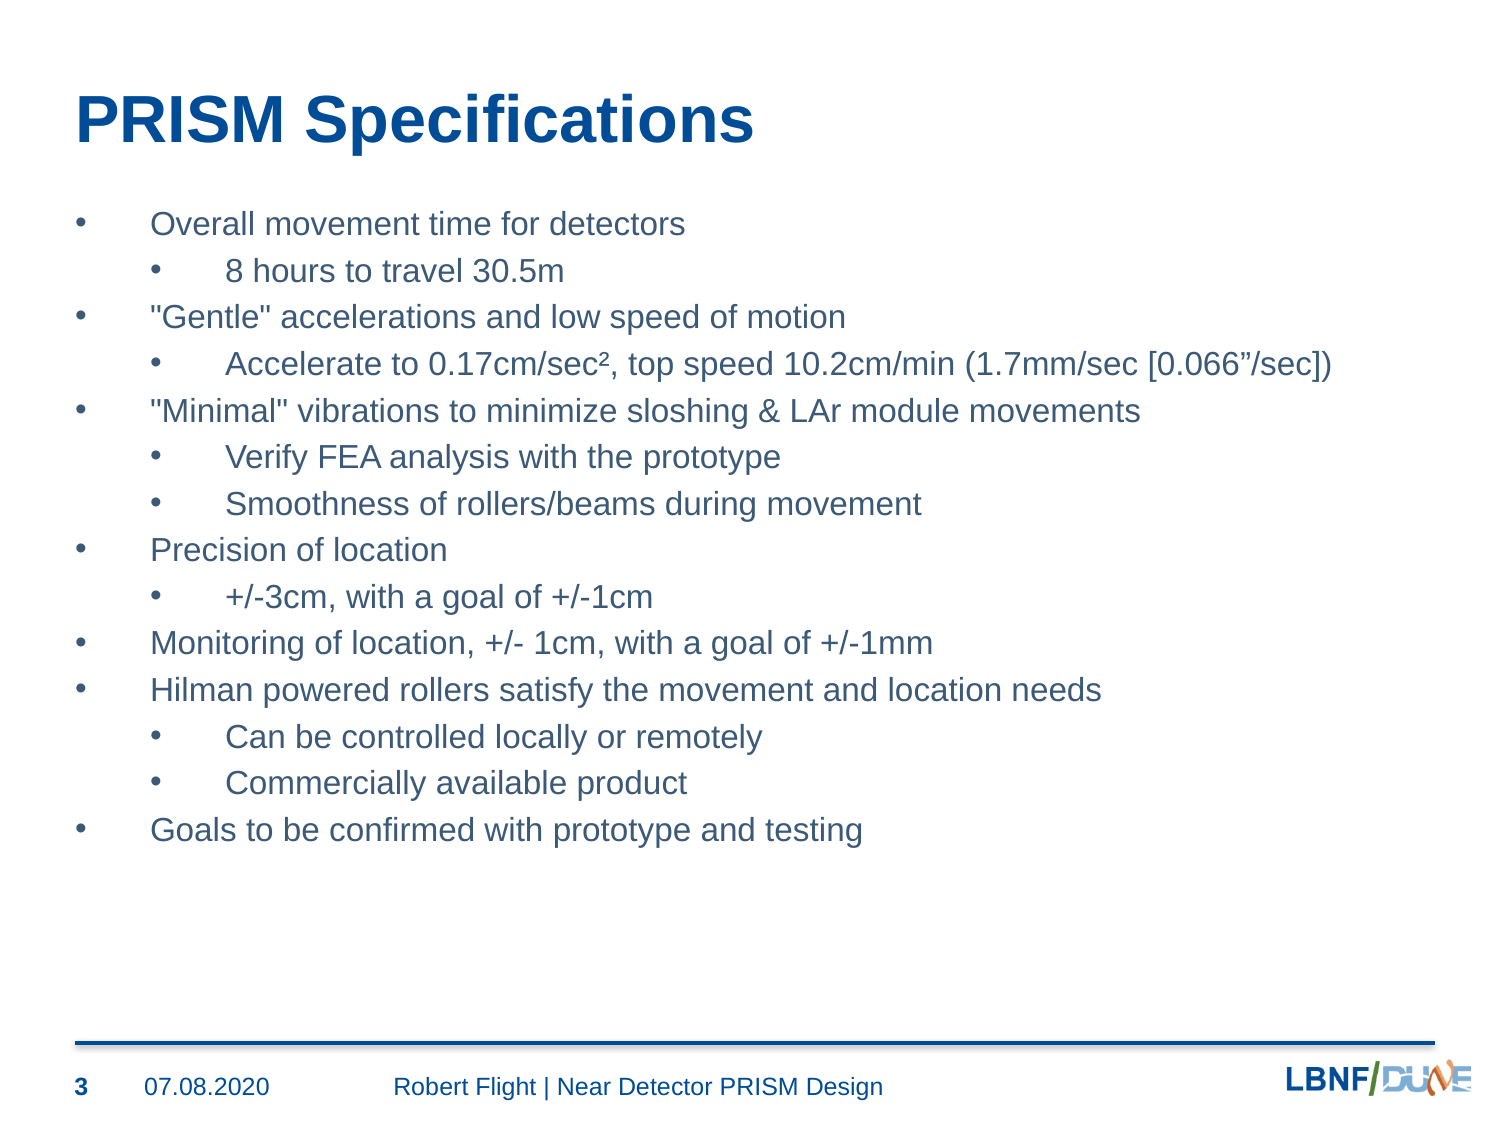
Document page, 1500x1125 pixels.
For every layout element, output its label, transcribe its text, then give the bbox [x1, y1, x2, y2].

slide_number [145, 1074, 359, 1101]
footer Robert Flight | Near Detector PRISM Design [393, 1074, 1107, 1101]
title PRISM Specifications [75, 75, 1425, 183]
slide_number 3 [74, 1074, 145, 1101]
list Overall movement time for detectors 8 hours to travel 30.5m "Gentle" accelerations and low speed of motion Accelerate to 0.17cm/sec², top speed 10.2cm/min (1.7mm/sec [0.066”/sec]) "Minimal" vibrations to minimize sloshing & LAr module movements Verify FEA analysis with the prototype Smoothness of rollers/beams during movement Precision of location +/-3cm, with a goal of +/-1cm Monitoring of location, +/- 1cm, with a goal of +/-1mm Hilman powered rollers satisfy the movement and location needs Can be controlled locally or remotely Commercially available product Goals to be confirmed with prototype and testing [75, 202, 1480, 1027]
picture [1284, 1058, 1471, 1097]
